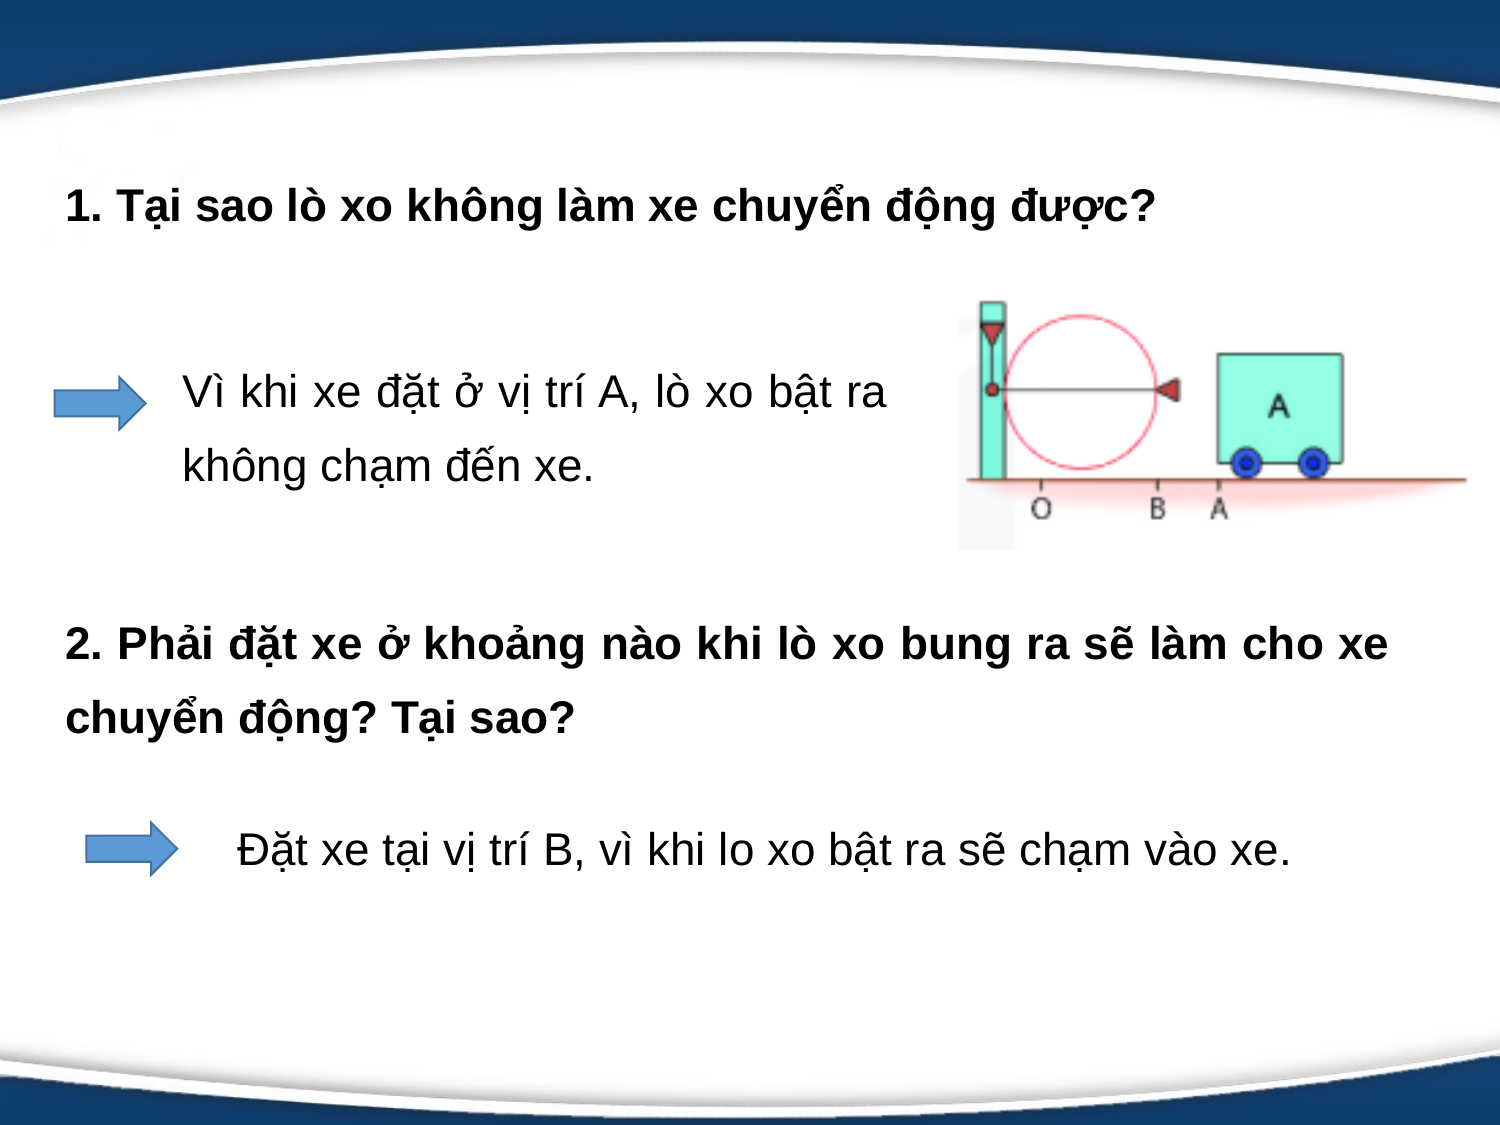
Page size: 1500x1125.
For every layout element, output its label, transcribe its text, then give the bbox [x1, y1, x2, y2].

text_box [85, 820, 179, 878]
text_box Đặt xe tại vị trí B, vì khi lo xo bật ra sẽ chạm vào xe. [222, 793, 1339, 883]
text_box [53, 374, 147, 433]
picture [0, 0, 1500, 1125]
text_box 2. Phải đặt xe ở khoảng nào khi lò xo bung ra sẽ làm cho xe chuyển động? Tại sao? [50, 586, 1406, 750]
text_box 1. Tại sao lò xo không làm xe chuyển động được? [50, 149, 1345, 238]
text_box Vì khi xe đặt ở vị trí A, lò xo bật ra không chạm đến xe. [168, 335, 903, 499]
